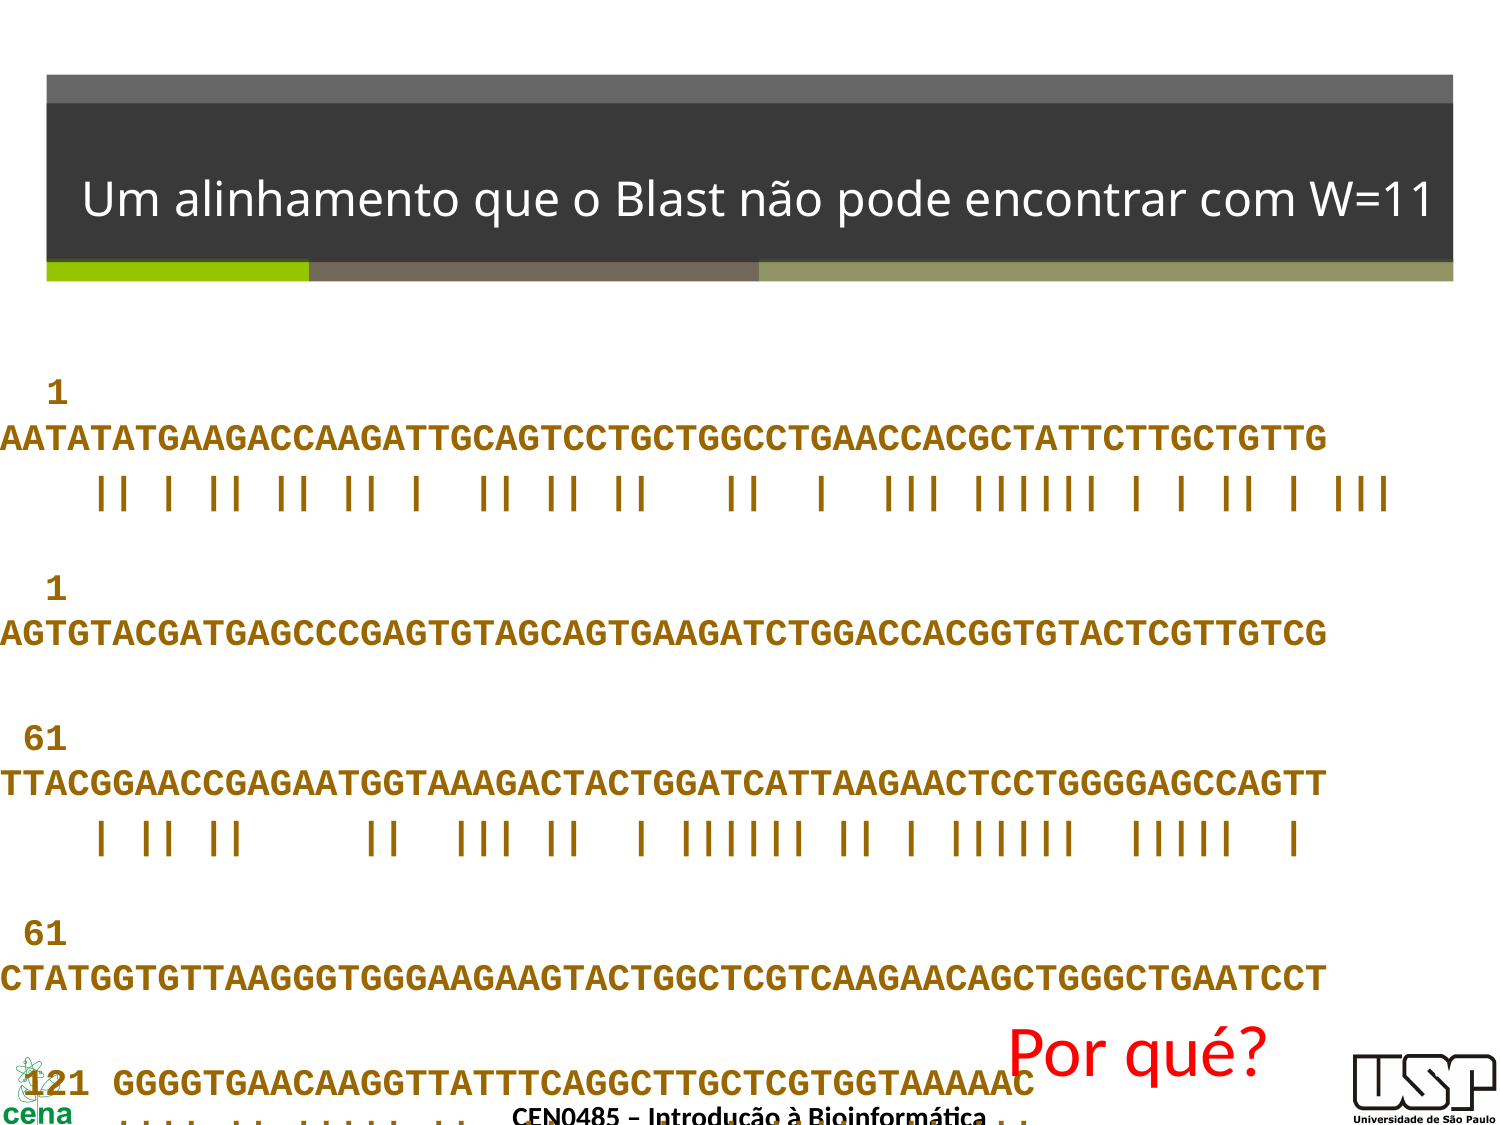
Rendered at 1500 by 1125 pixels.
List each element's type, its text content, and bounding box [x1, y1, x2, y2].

title Um alinhamento que o Blast não pode encontrar com W=11 [46, 103, 1454, 263]
slide_number ‹#› [1450, 1027, 1500, 1113]
text_box 1 GAATATATGAAGACCAAGATTGCAGTCCTGCTGGCCTGAACCACGCTATTCTTGCTGTTG || | || || || | || || || || | ||| |||||| | | || | ||| | 1 GAGTGTACGATGAGCCCGAGTGTAGCAGTGAAGATCTGGACCACGGTGTACTCGTTGTCG 61 GTTACGGAACCGAGAATGGTAAAGACTACTGGATCATTAAGAACTCCTGGGGAGCCAGTT | || || || ||| || | |||||| || | |||||| ||||| | | 61 GCTATGGTGTTAAGGGTGGGAAGAAGTACTGGCTCGTCAAGAACAGCTGGGCTGAATCCT 121 GGGGTGAACAAGGTTATTTCAGGCTTGCTCGTGGTAAAAAC |||| || ||||| || || | | |||| || ||| 121 GGGGAGACCAAGGCTACATCCTTATGTCCCGTGACAACAAC [0, 355, 1450, 1125]
picture [1450, 1113, 1500, 1125]
text_box Por qué? [992, 996, 1350, 1099]
